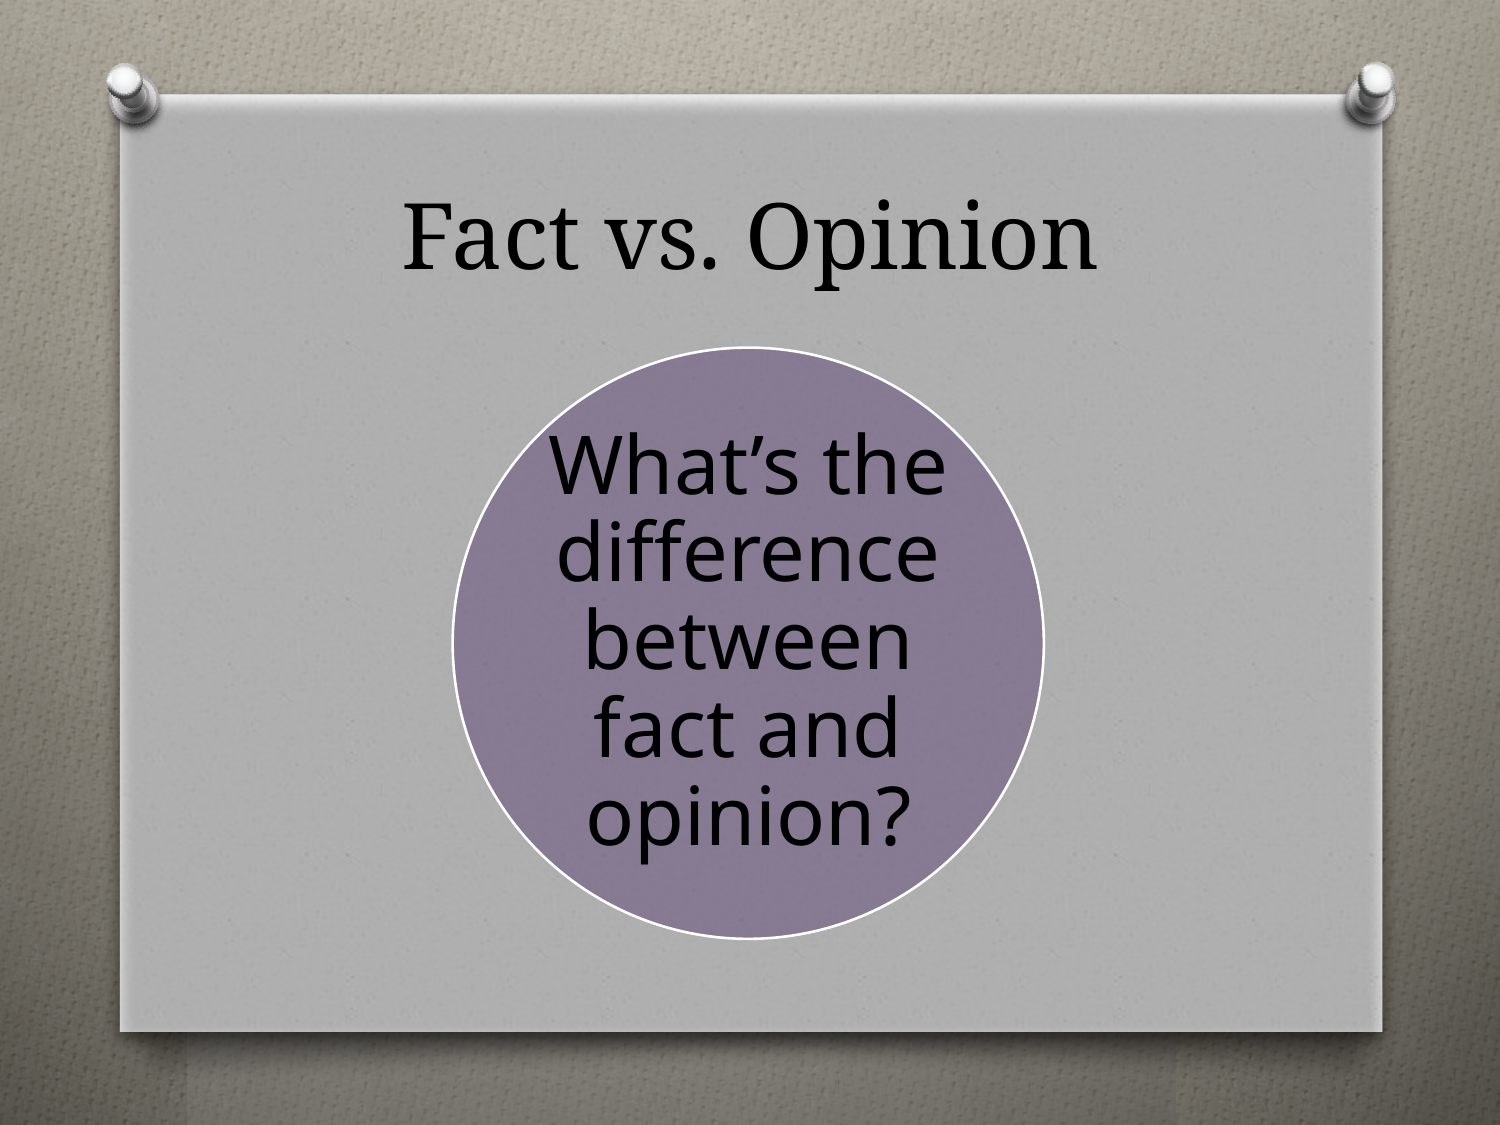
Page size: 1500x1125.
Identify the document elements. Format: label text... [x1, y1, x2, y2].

picture [75, 29, 198, 153]
title Fact vs. Opinion [179, 134, 1323, 332]
picture [1317, 35, 1439, 156]
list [239, 347, 1257, 940]
